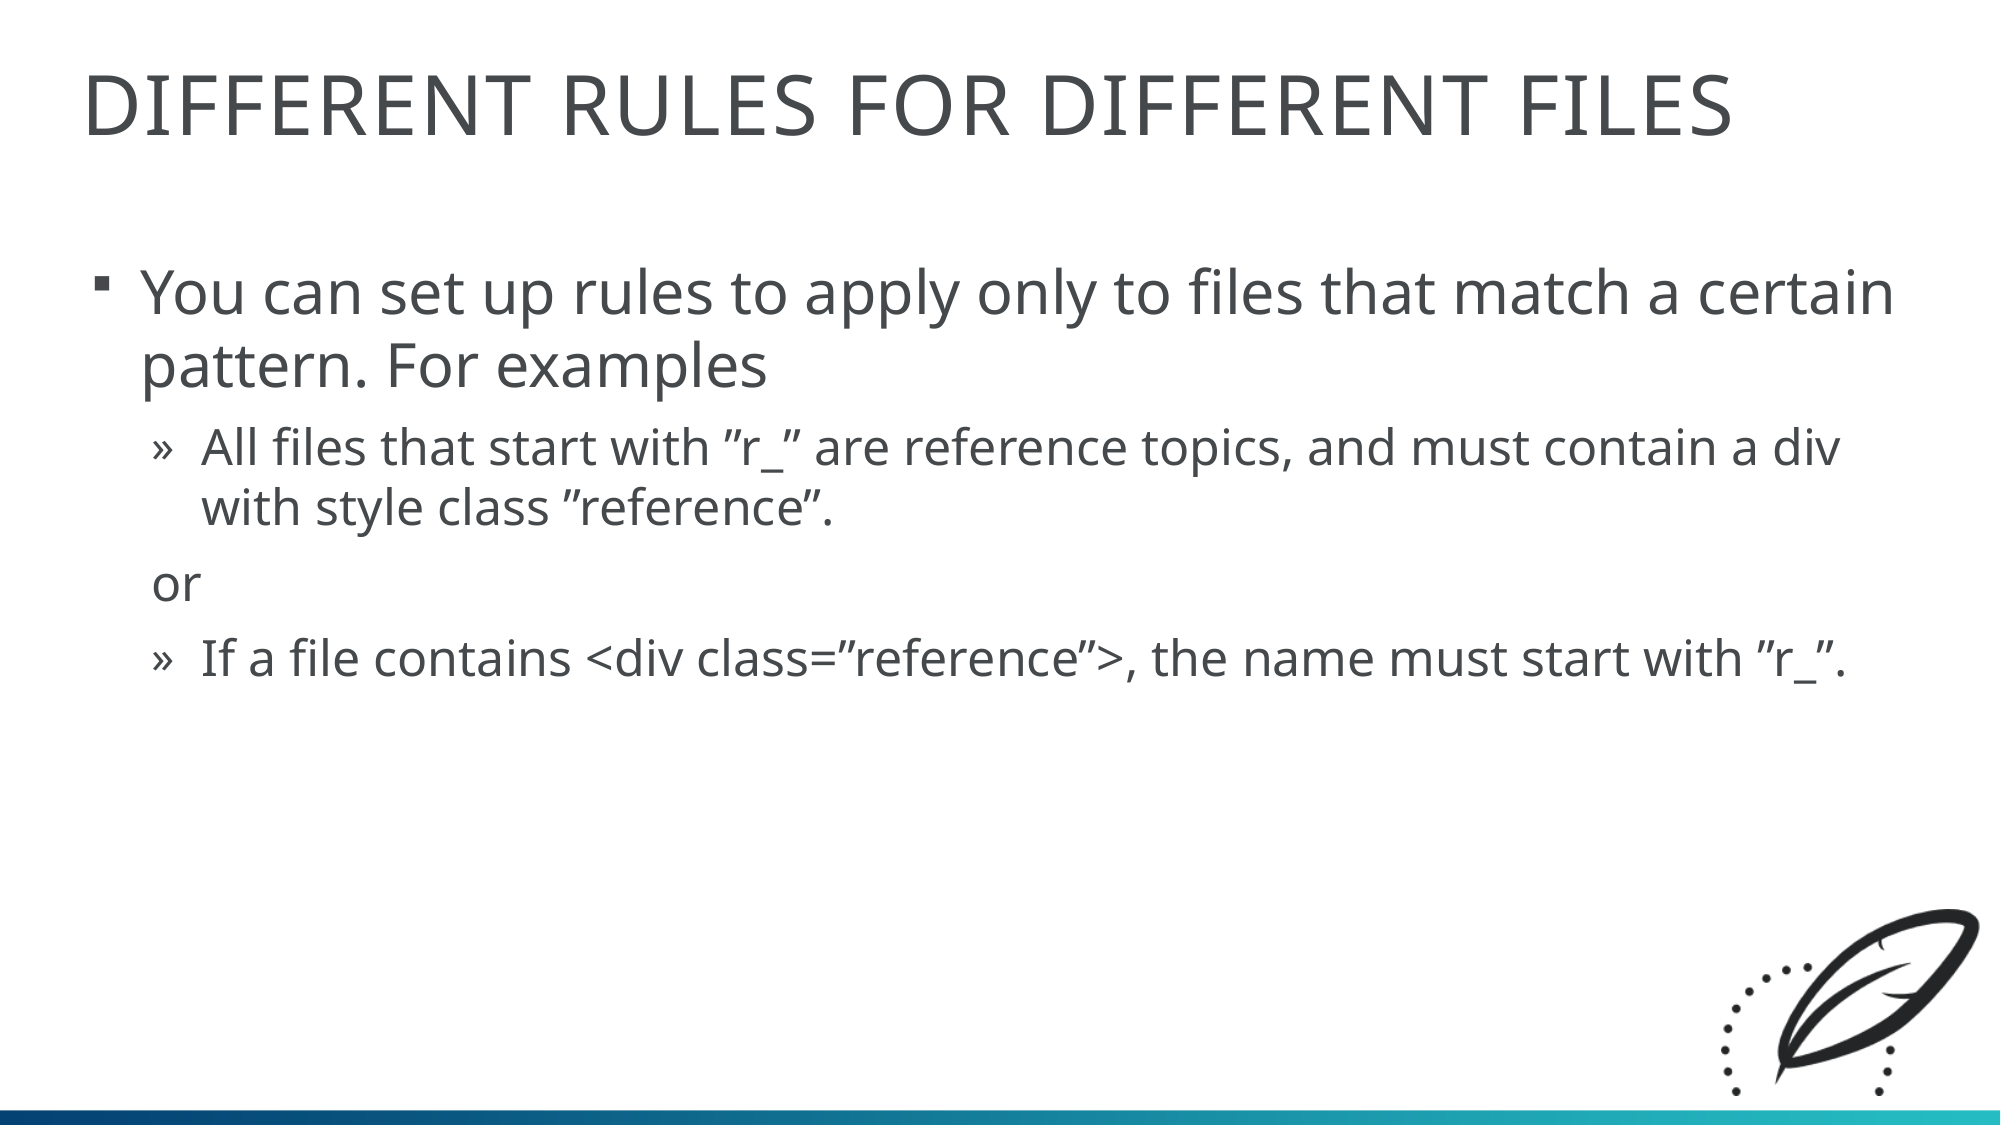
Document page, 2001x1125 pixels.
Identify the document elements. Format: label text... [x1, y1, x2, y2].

list You can set up rules to apply only to files that match a certain pattern. For examples All files that start with ”r_” are reference topics, and must contain a div with style class ”reference”. or If a file contains <div class=”reference”>, the name must start with ”r_”. [66, 245, 1934, 1046]
title Different rules for different files [66, 45, 1934, 233]
picture [0, 0, 2001, 1125]
